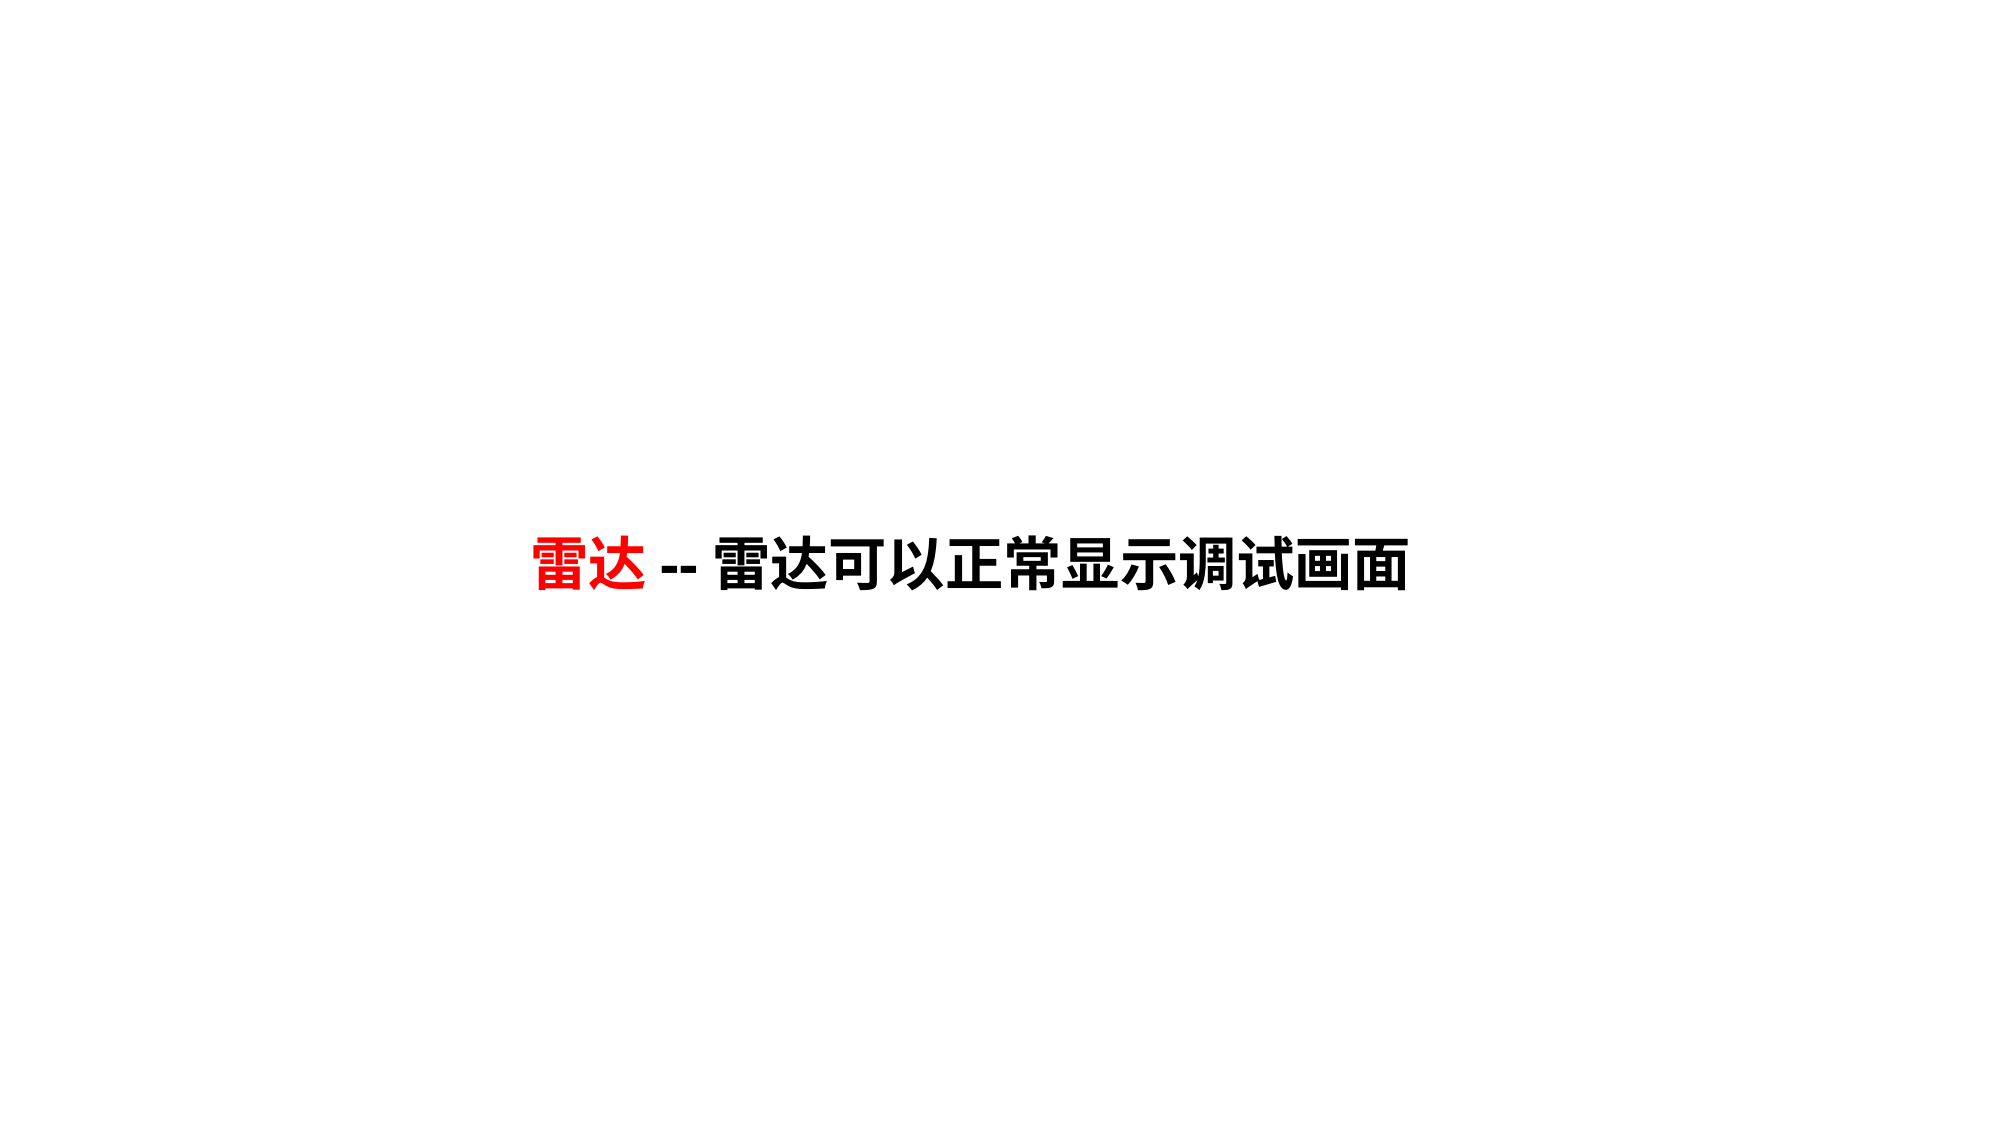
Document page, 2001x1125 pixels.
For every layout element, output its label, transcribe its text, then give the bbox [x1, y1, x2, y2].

text_box 雷达--雷达可以正常显示调试画面 [278, 519, 1722, 605]
